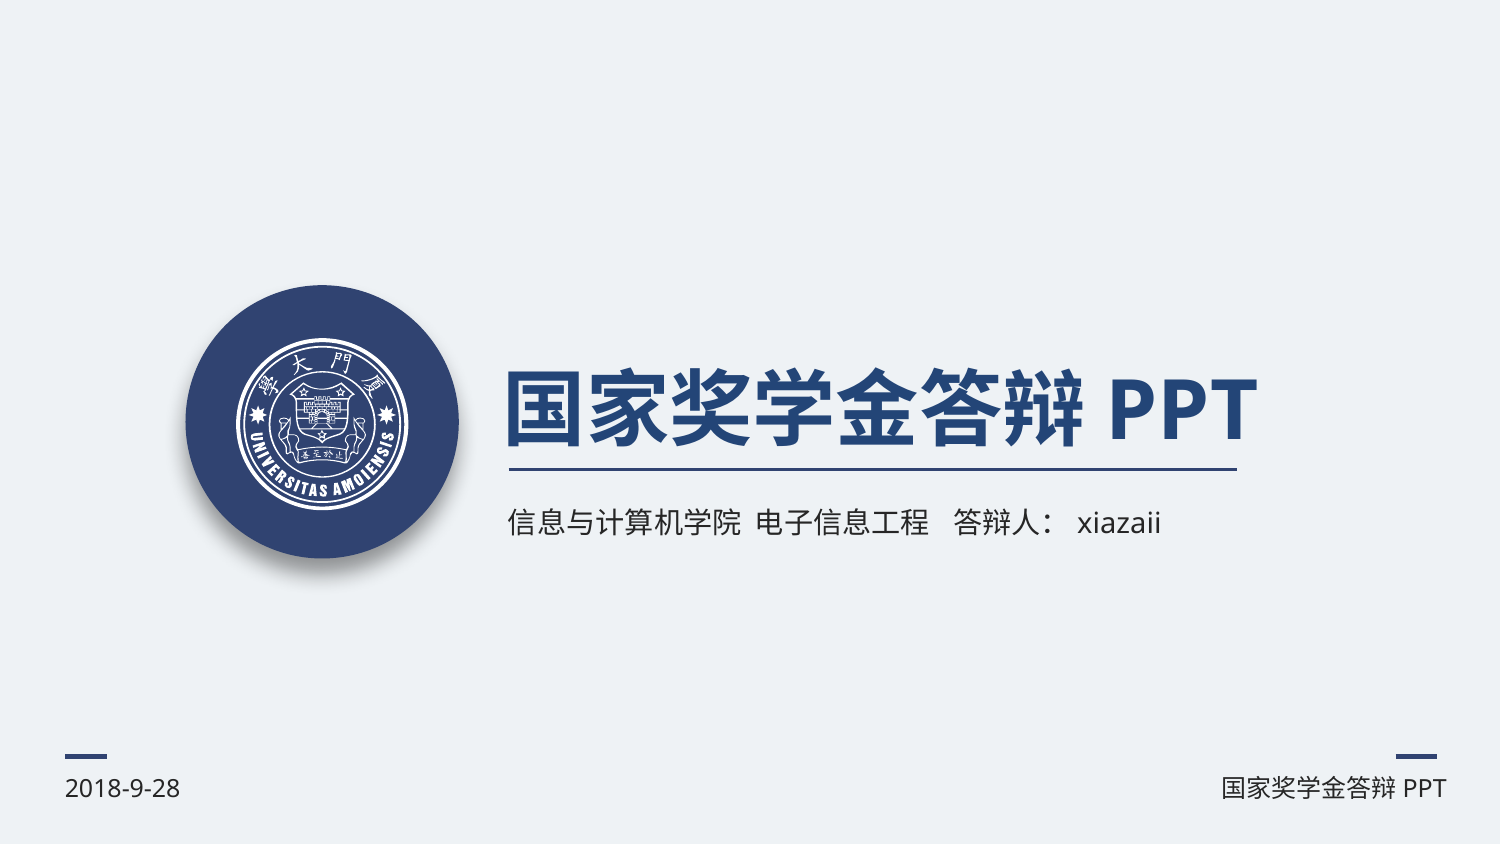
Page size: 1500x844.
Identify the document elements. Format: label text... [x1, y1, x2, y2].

text_box [184, 284, 460, 560]
text_box 2018-9-28 [50, 765, 196, 811]
text_box 信息与计算机学院 电子信息工程 [493, 496, 946, 547]
text_box 答辩人：xiazaii [946, 496, 1177, 547]
text_box 国家奖学金答辩PPT [1206, 765, 1462, 811]
text_box 国家奖学金答辩PPT [488, 348, 1274, 464]
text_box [236, 338, 409, 511]
